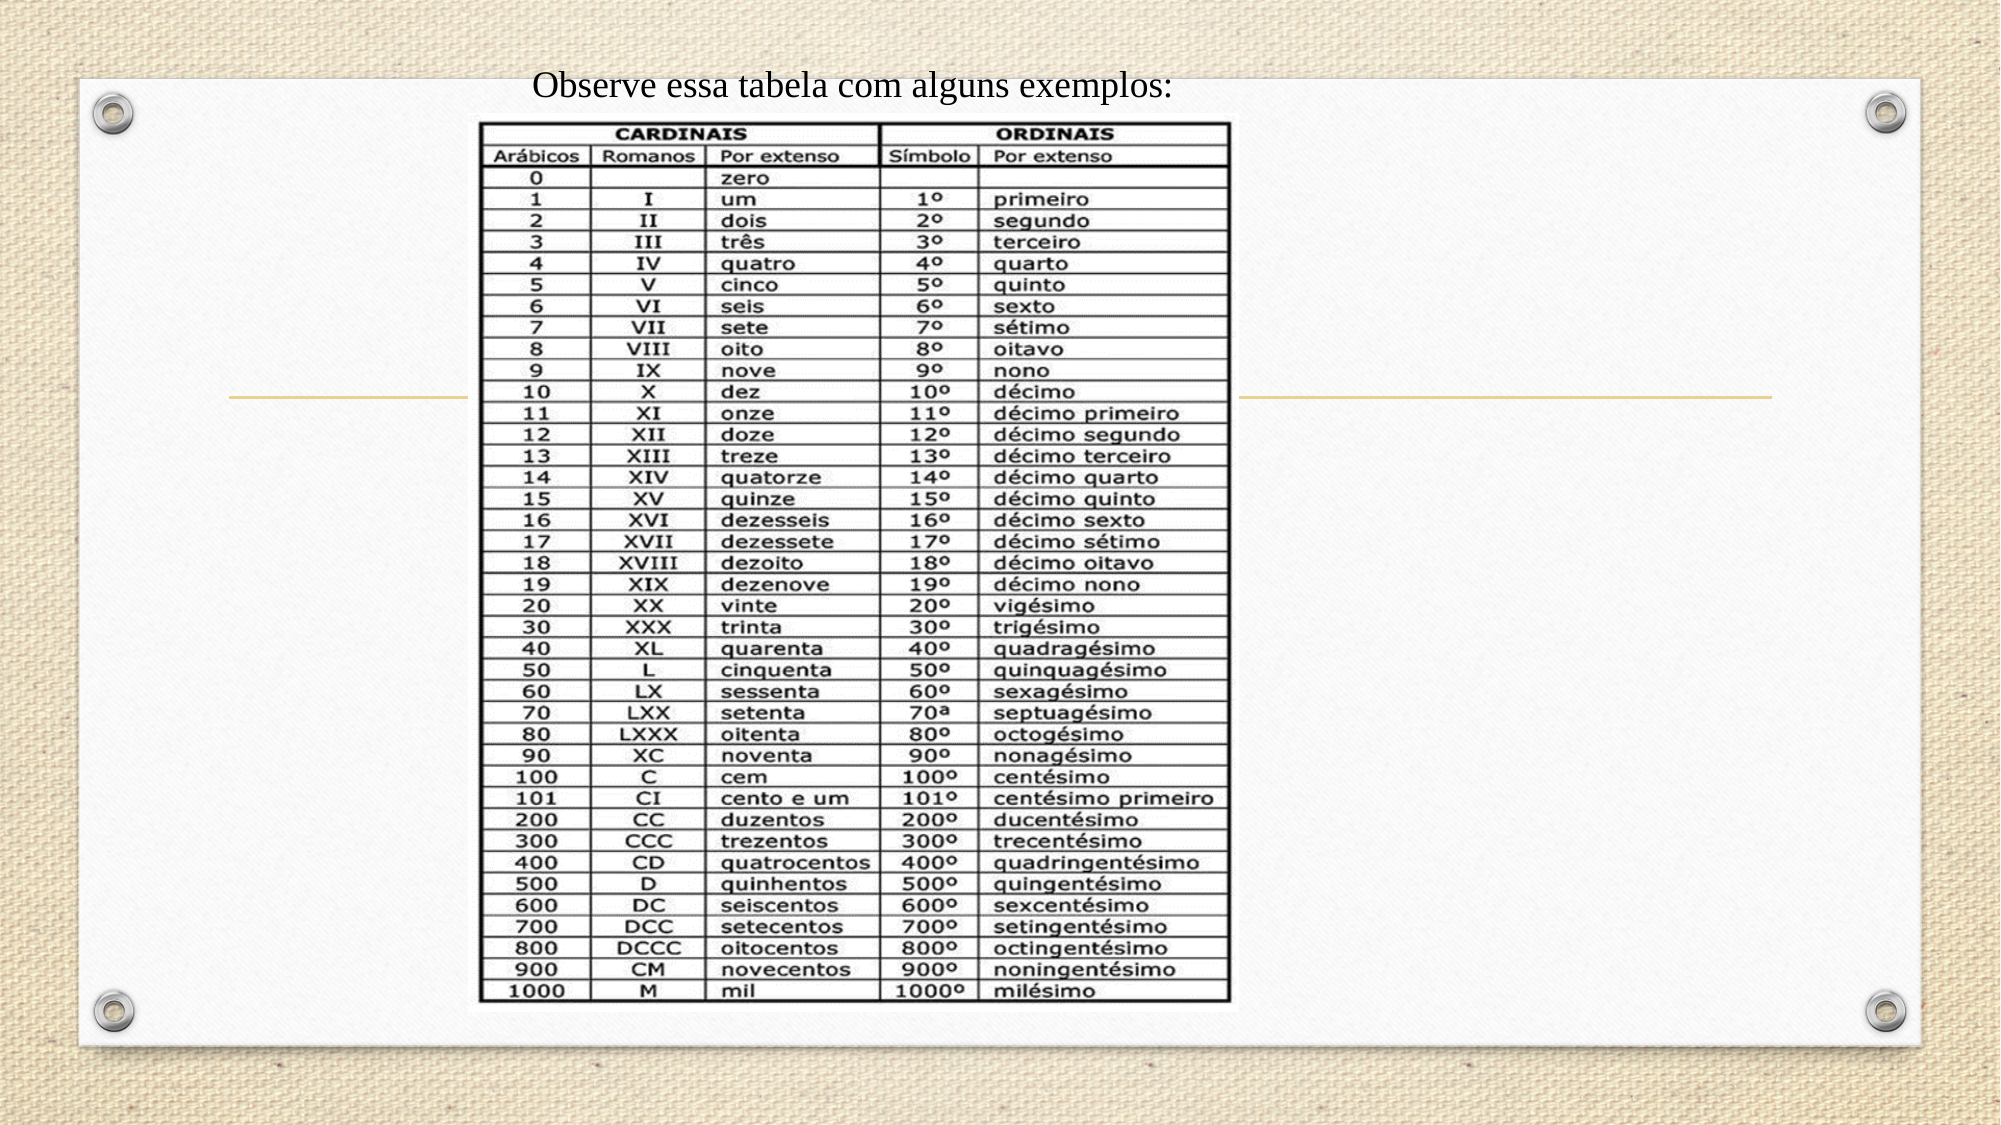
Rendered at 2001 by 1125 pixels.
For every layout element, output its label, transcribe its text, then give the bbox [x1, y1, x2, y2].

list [468, 113, 1239, 1012]
text_box Observe essa tabela com alguns exemplos: [517, 52, 1190, 113]
picture [0, 0, 2001, 1125]
